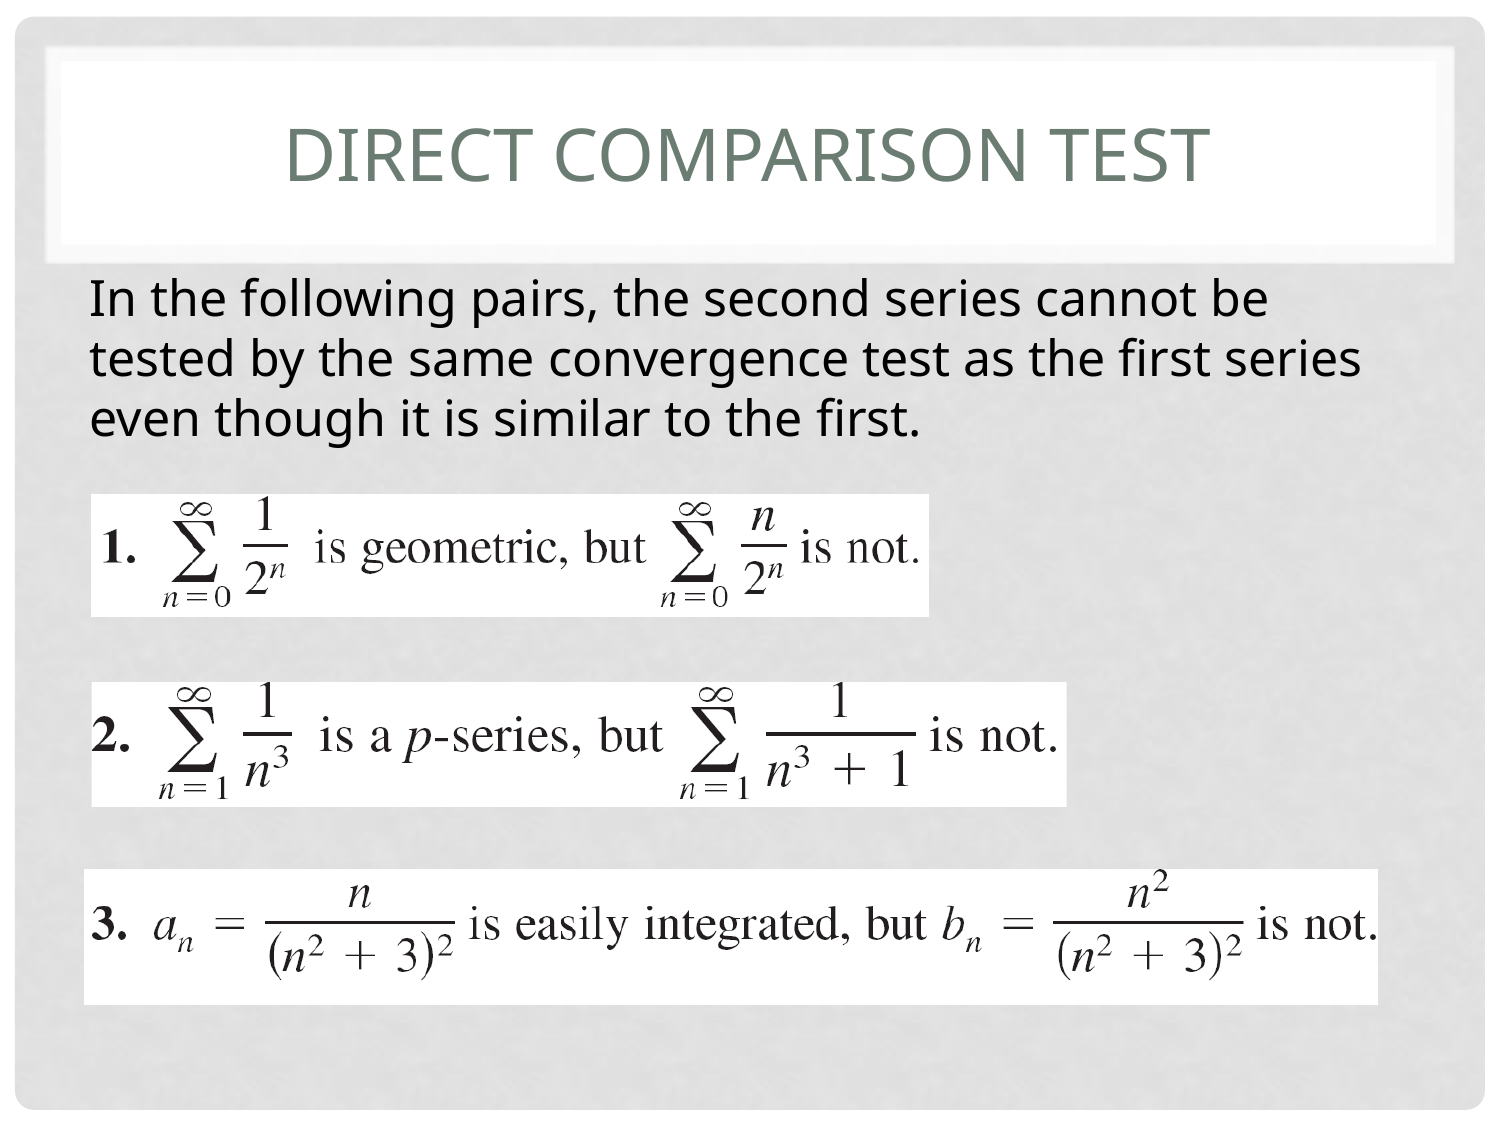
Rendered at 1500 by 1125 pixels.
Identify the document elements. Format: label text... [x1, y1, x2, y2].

picture [91, 494, 929, 617]
picture [91, 682, 1067, 807]
text_box In the following pairs, the second series cannot be tested by the same convergence test as the first series even though it is similar to the first. [74, 258, 1425, 1121]
title Direct Comparison Test [69, 66, 1425, 238]
picture [84, 869, 1378, 1005]
